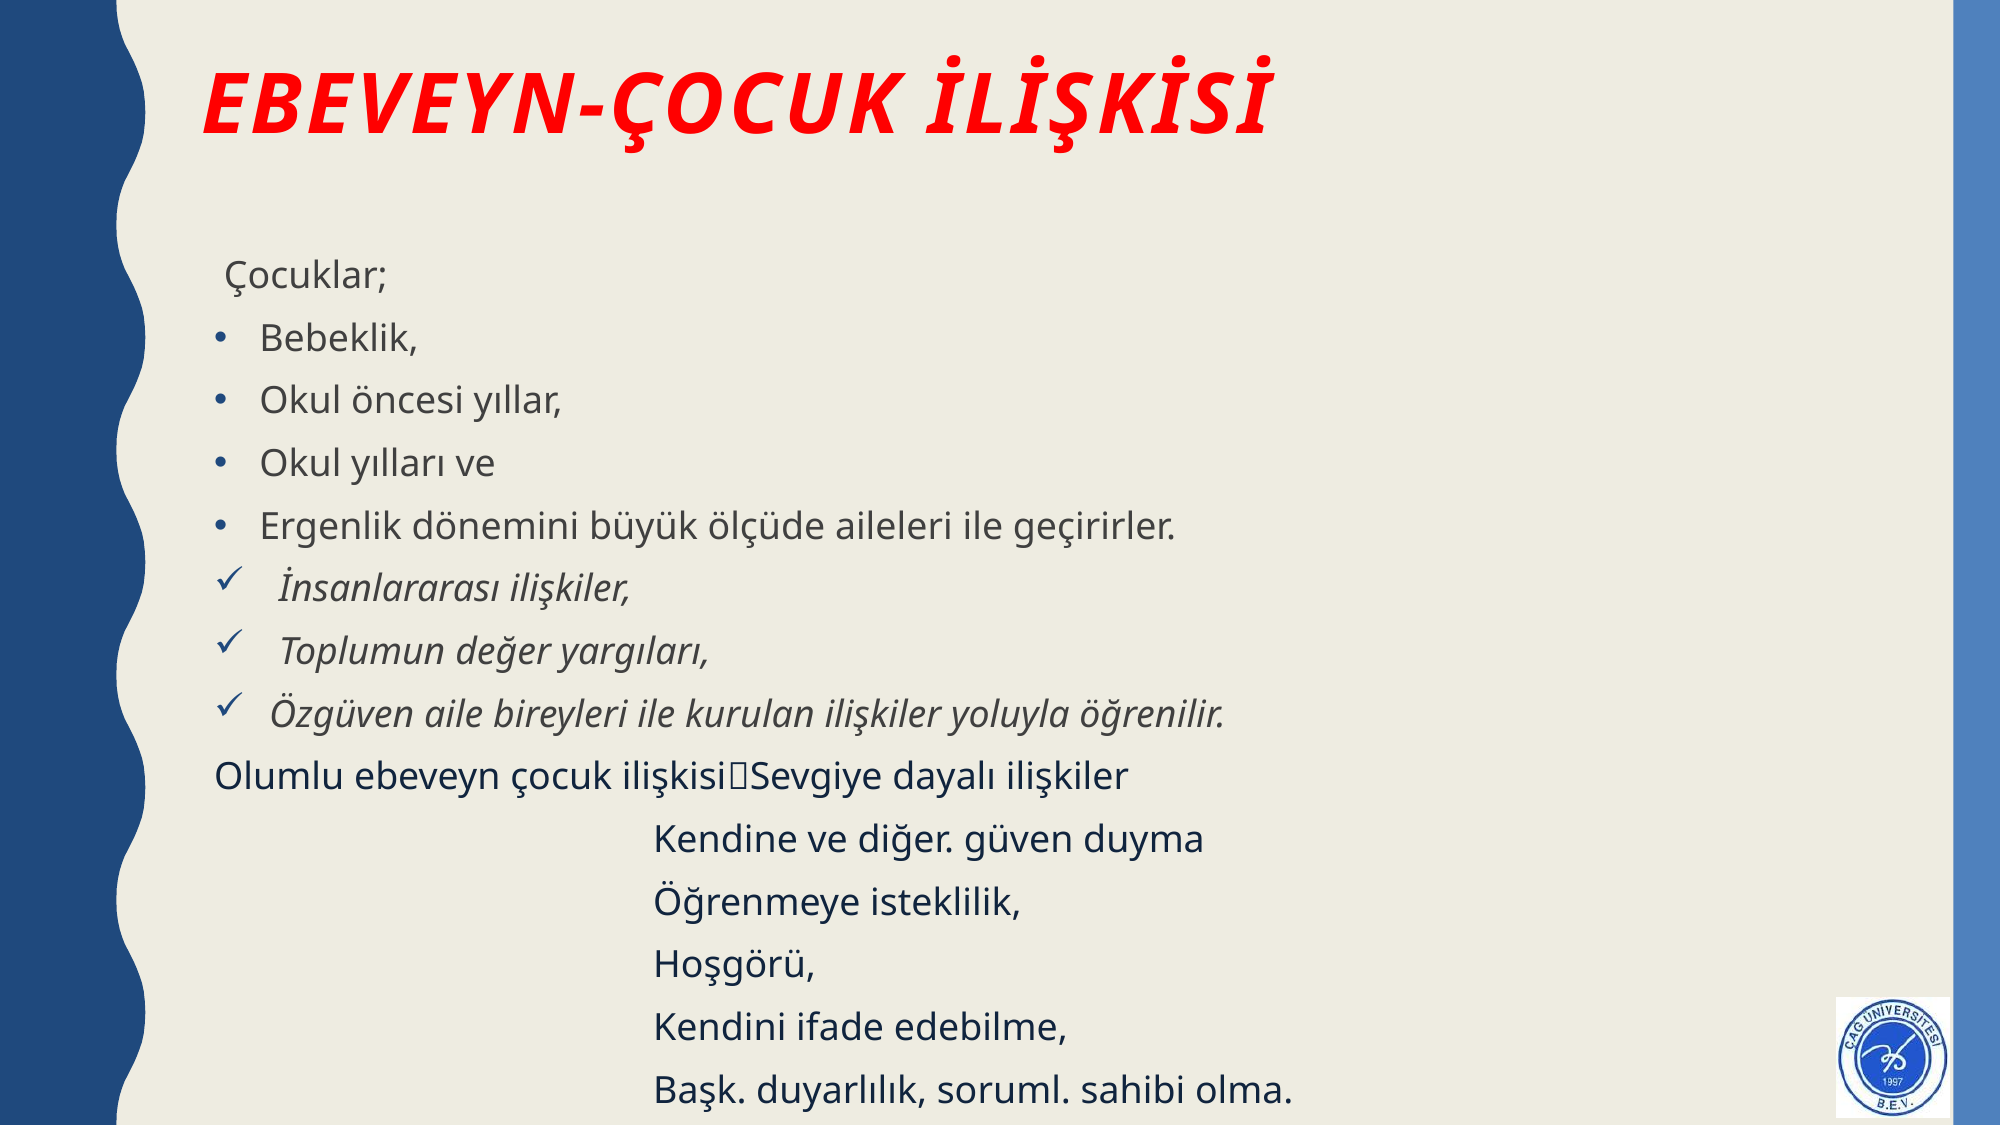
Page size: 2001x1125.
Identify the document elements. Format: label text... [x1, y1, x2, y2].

title EBEVEYN-ÇOCUK İLİŞKİSİ [186, 53, 1650, 160]
list Çocuklar; Bebeklik, Okul öncesi yıllar, Okul yılları ve Ergenlik dönemini büyük ölçüde aileleri ile geçirirler. İnsanlararası ilişkiler, Toplumun değer yargıları, Özgüven aile bireyleri ile kurulan ilişkiler yoluyla öğrenilir. Olumlu ebeveyn çocuk ilişkisiSevgiye dayalı ilişkiler Kendine ve diğer. güven duyma Öğrenmeye isteklilik, Hoşgörü, Kendini ifade edebilme, Başk. duyarlılık, soruml. sahibi olma. [186, 239, 1728, 1125]
picture [1836, 997, 1950, 1118]
